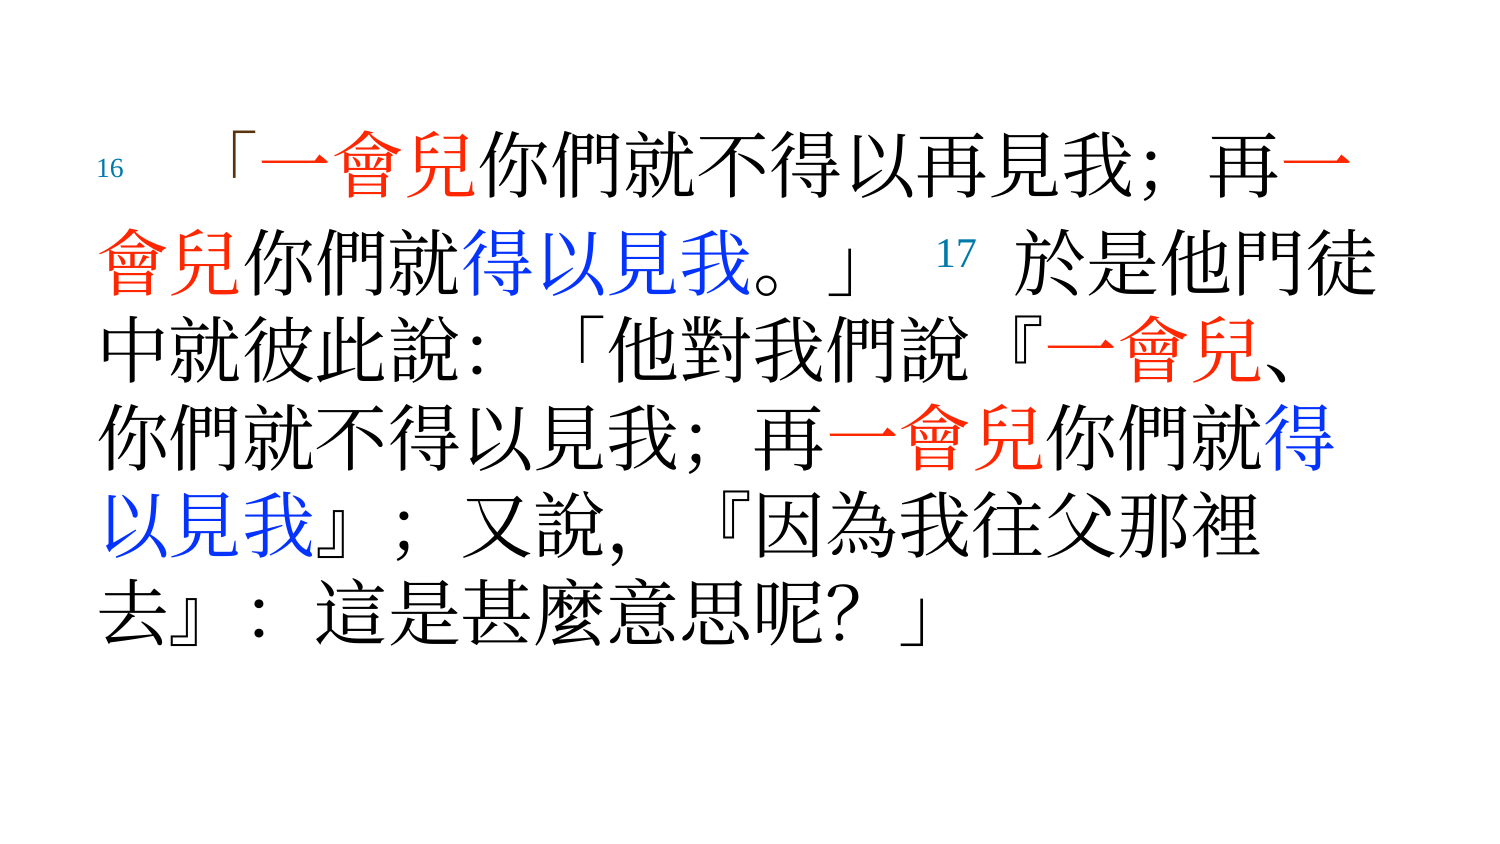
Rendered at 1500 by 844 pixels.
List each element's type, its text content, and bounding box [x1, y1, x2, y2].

text_box 16 「一會兒你們就不得以再見我；再一會兒你們就得以見我。」 17 於是他門徒中就彼此說：「他對我們說『一會兒、你們就不得以見我；再一會兒你們就得以見我』；又說，『因為我往父那裡去』：這是甚麼意思呢？」 [90, 62, 1409, 661]
